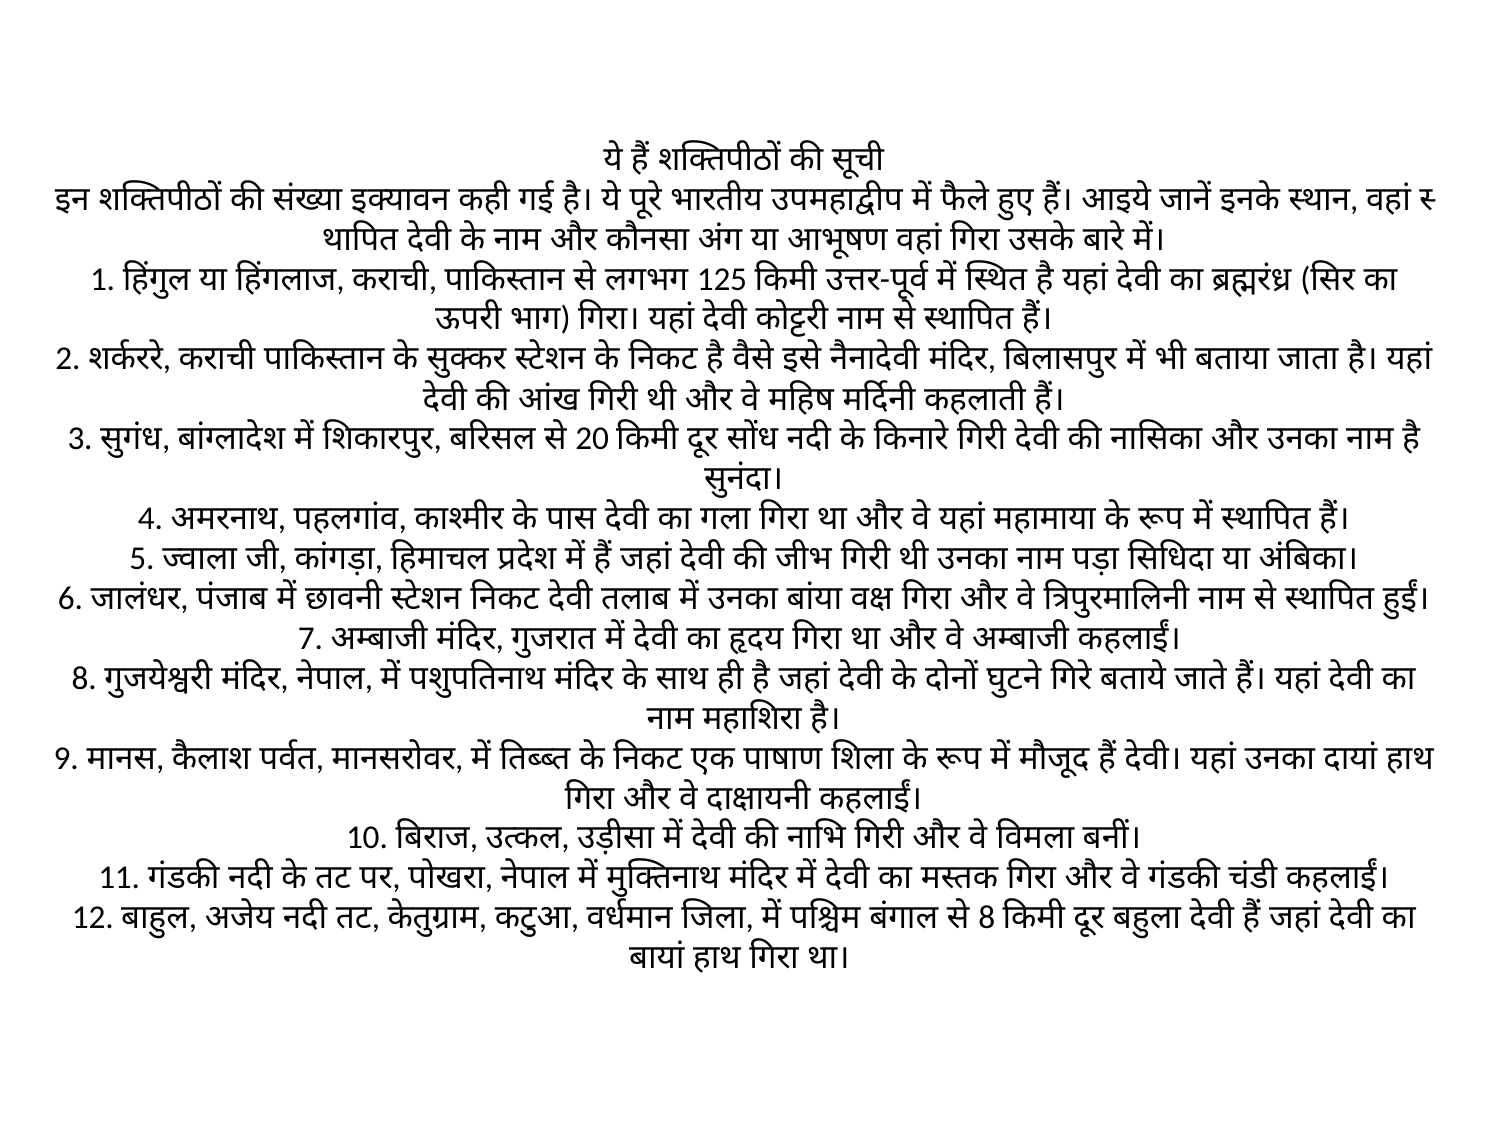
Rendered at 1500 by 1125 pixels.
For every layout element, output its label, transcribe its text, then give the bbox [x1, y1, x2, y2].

title ये हैं शक्तिपीठों की सूची इन शक्तिपीठों की संख्या इक्यावन कही गई है। ये पूरे भारतीय उपमहाद्वीप में फैले हुए हैं। आइये जानें इनके स्‍थान, वहां स्‍थापित देवी के नाम और कौनसा अंग या आभूषण वहां गिरा उसके बारे में। 1. हिंगुल या हिंगलाज, कराची, पाकिस्तान से लगभग 125 किमी उत्तर-पूर्व में स्‍थित है यहां देवी का ब्रह्मरंध्र (सिर का ऊपरी भाग) गिरा। यहां देवी कोट्टरी नाम से स्‍थापित हैं। 2. शर्कररे, कराची पाकिस्तान के सुक्कर स्टेशन के निकट है वैसे इसे नैनादेवी मंदिर, बिलासपुर में भी बताया जाता है। यहां देवी की आंख गिरी थी और वे महिष मर्दिनी कहलाती हैं। 3. सुगंध, बांग्लादेश में शिकारपुर, बरिसल से 20 किमी दूर सोंध नदी के किनारे गिरी देवी की नासिका और उनका नाम है सुनंदा। 4. अमरनाथ, पहलगांव, काश्मीर के पास देवी का गला गिरा था और वे यहां महामाया के रूप में स्‍थापित हैं। 5. ज्वाला जी, कांगड़ा, हिमाचल प्रदेश में हैं जहां देवी की जीभ गिरी थी उनका नाम पड़ा सिधिदा या अंबिका। 6. जालंधर, पंजाब में छावनी स्टेशन निकट देवी तलाब में उनका बांया वक्ष गिरा और वे त्रिपुरमालिनी नाम से स्‍थापित हुईं। 7. अम्बाजी मंदिर, गुजरात में देवी का हृदय गिरा था और वे अम्बाजी कहलाईं। 8. गुजयेश्वरी मंदिर, नेपाल, में पशुपतिनाथ मंदिर के साथ ही है जहां देवी के दोनों घुटने गिरे बताये जाते हैं। यहां देवी का नाम महाशिरा है। 9. मानस, कैलाश पर्वत, मानसरोवर, में तिब्ब्त के निकट एक पाषाण शिला के रूप में मौजूद हैं देवी। यहां उनका दायां हाथ गिरा और वे दाक्षायनी कहलाईं। 10. बिराज, उत्कल, उड़ीसा में देवी की नाभि गिरी और वे विमला बनीं। 11. गंडकी नदी के तट पर, पोखरा, नेपाल में मुक्तिनाथ मंदिर में देवी का मस्तक गिरा और वे गंडकी चंडी कहलाईं। 12. बाहुल, अजेय नदी तट, केतुग्राम, कटुआ, वर्धमान जिला, में पश्चिम बंगाल से 8 किमी दूर बहुला देवी हैं जहां देवी का बायां हाथ गिरा था। [37, 24, 1450, 1088]
